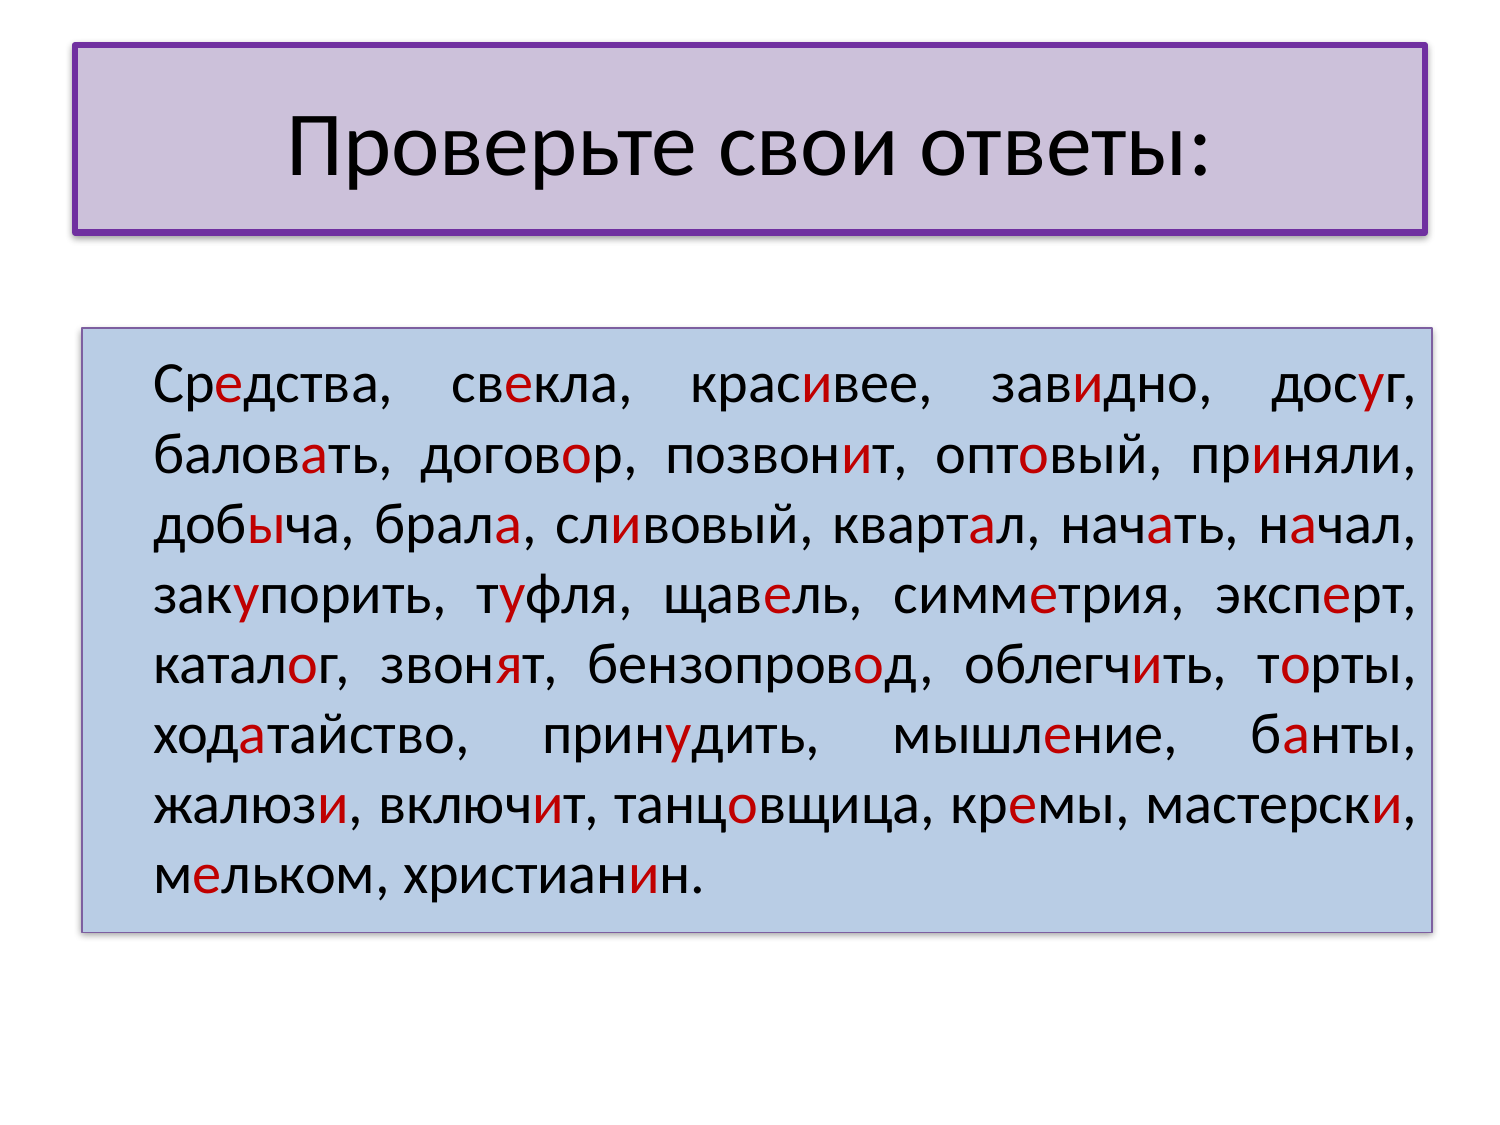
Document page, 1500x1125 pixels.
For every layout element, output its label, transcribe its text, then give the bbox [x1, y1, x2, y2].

list Средства, свекла, красивее, завидно, досуг, баловать, договор, позвонит, оптовый, приняли, добыча, брала, сливовый, квартал, начать, начал, закупорить, туфля, щавель, симметрия, эксперт, каталог, звонят, бензопровод, облегчить, торты, ходатайство, принудить, мышление, банты, жалюзи, включит, танцовщица, кремы, мастерски, мельком, христианин. [81, 327, 1433, 933]
title Проверьте свои ответы: [72, 42, 1428, 236]
